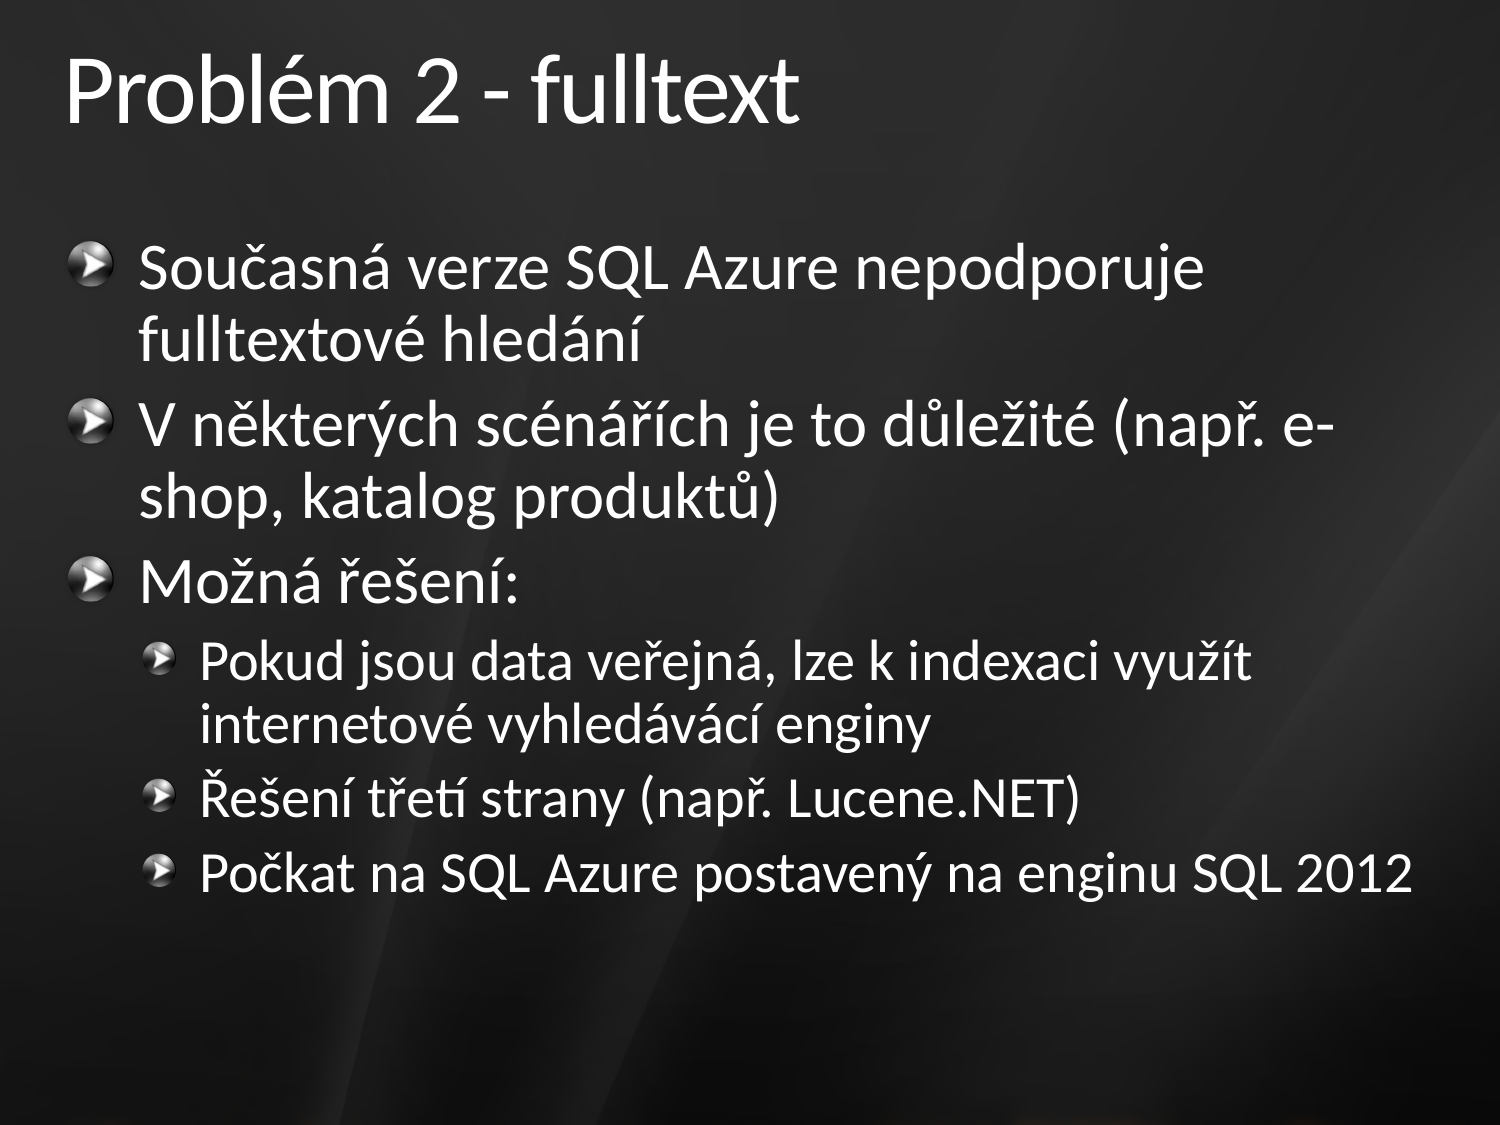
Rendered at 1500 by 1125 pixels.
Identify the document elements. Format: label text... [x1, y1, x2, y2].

picture [0, 0, 1500, 1125]
list Současná verze SQL Azure nepodporuje fulltextové hledání V některých scénářích je to důležité (např. e-shop, katalog produktů) Možná řešení: Pokud jsou data veřejná, lze k indexaci využít internetové vyhledávácí enginy Řešení třetí strany (např. Lucene.NET) Počkat na SQL Azure postavený na enginu SQL 2012 [62, 231, 1438, 925]
title Problém 2 - fulltext [63, 37, 1438, 147]
